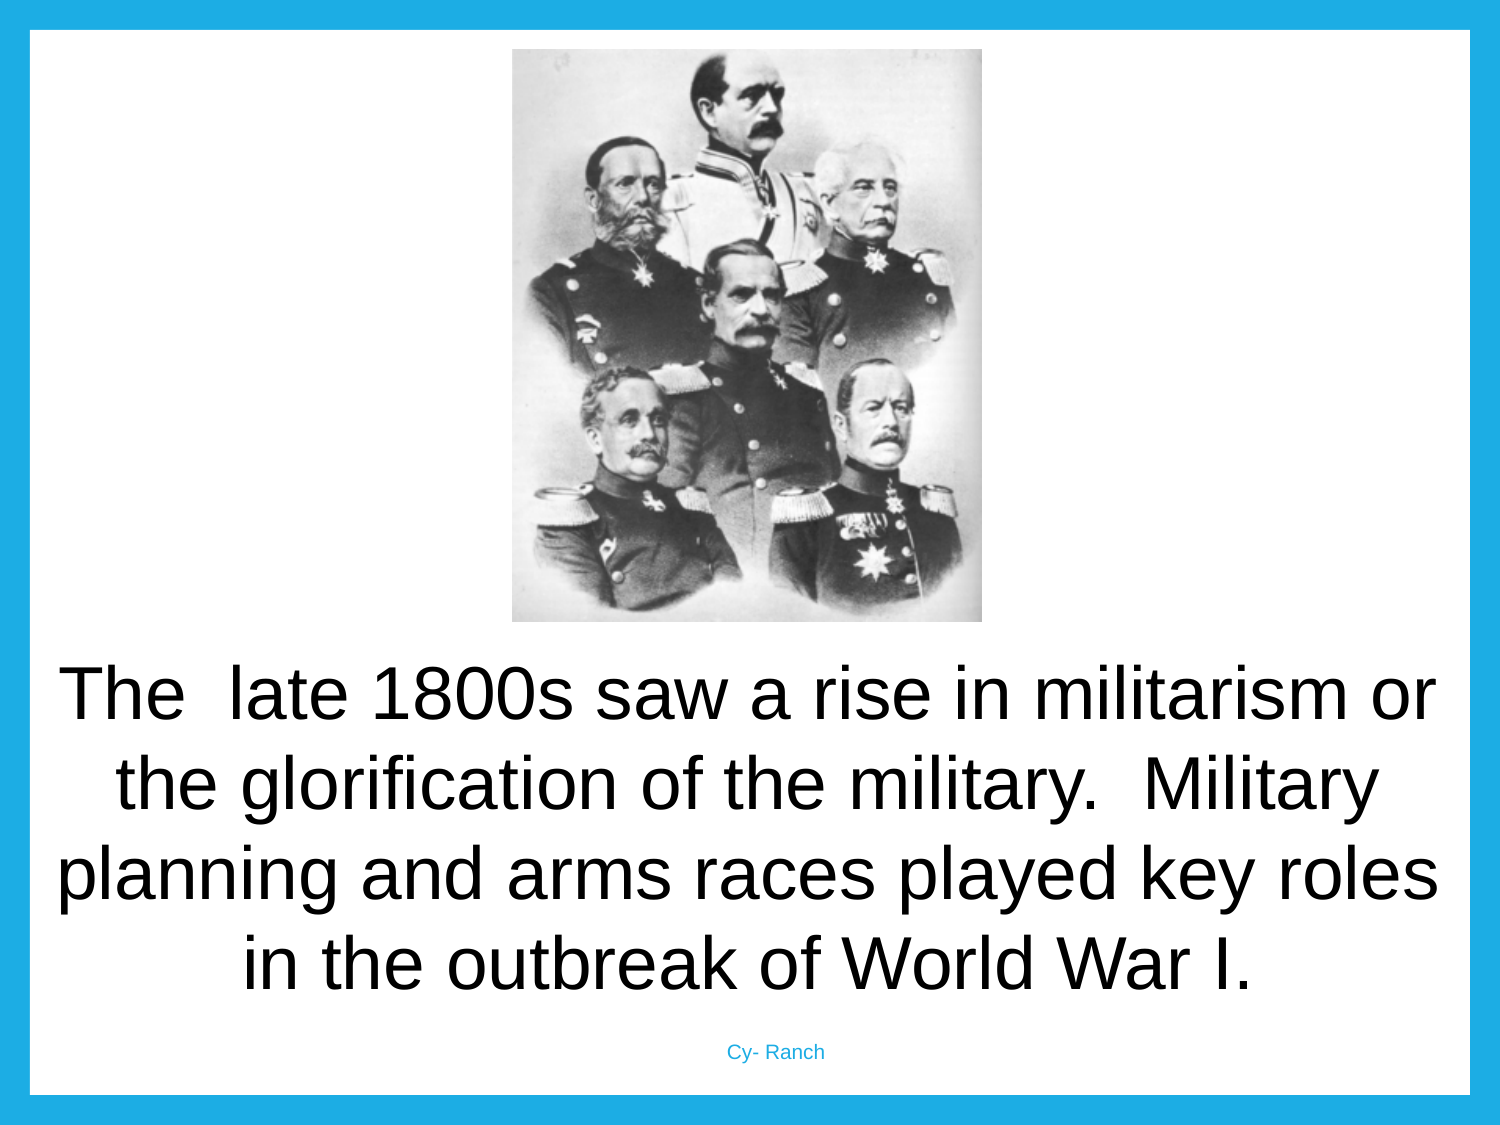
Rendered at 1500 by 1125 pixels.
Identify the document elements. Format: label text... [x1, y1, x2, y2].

footer Cy- Ranch [485, 1020, 1067, 1081]
picture [512, 49, 982, 623]
text_box The late 1800s saw a rise in militarism or the glorification of the military. Military planning and arms races played key roles in the outbreak of World War I. [41, 637, 1456, 1013]
